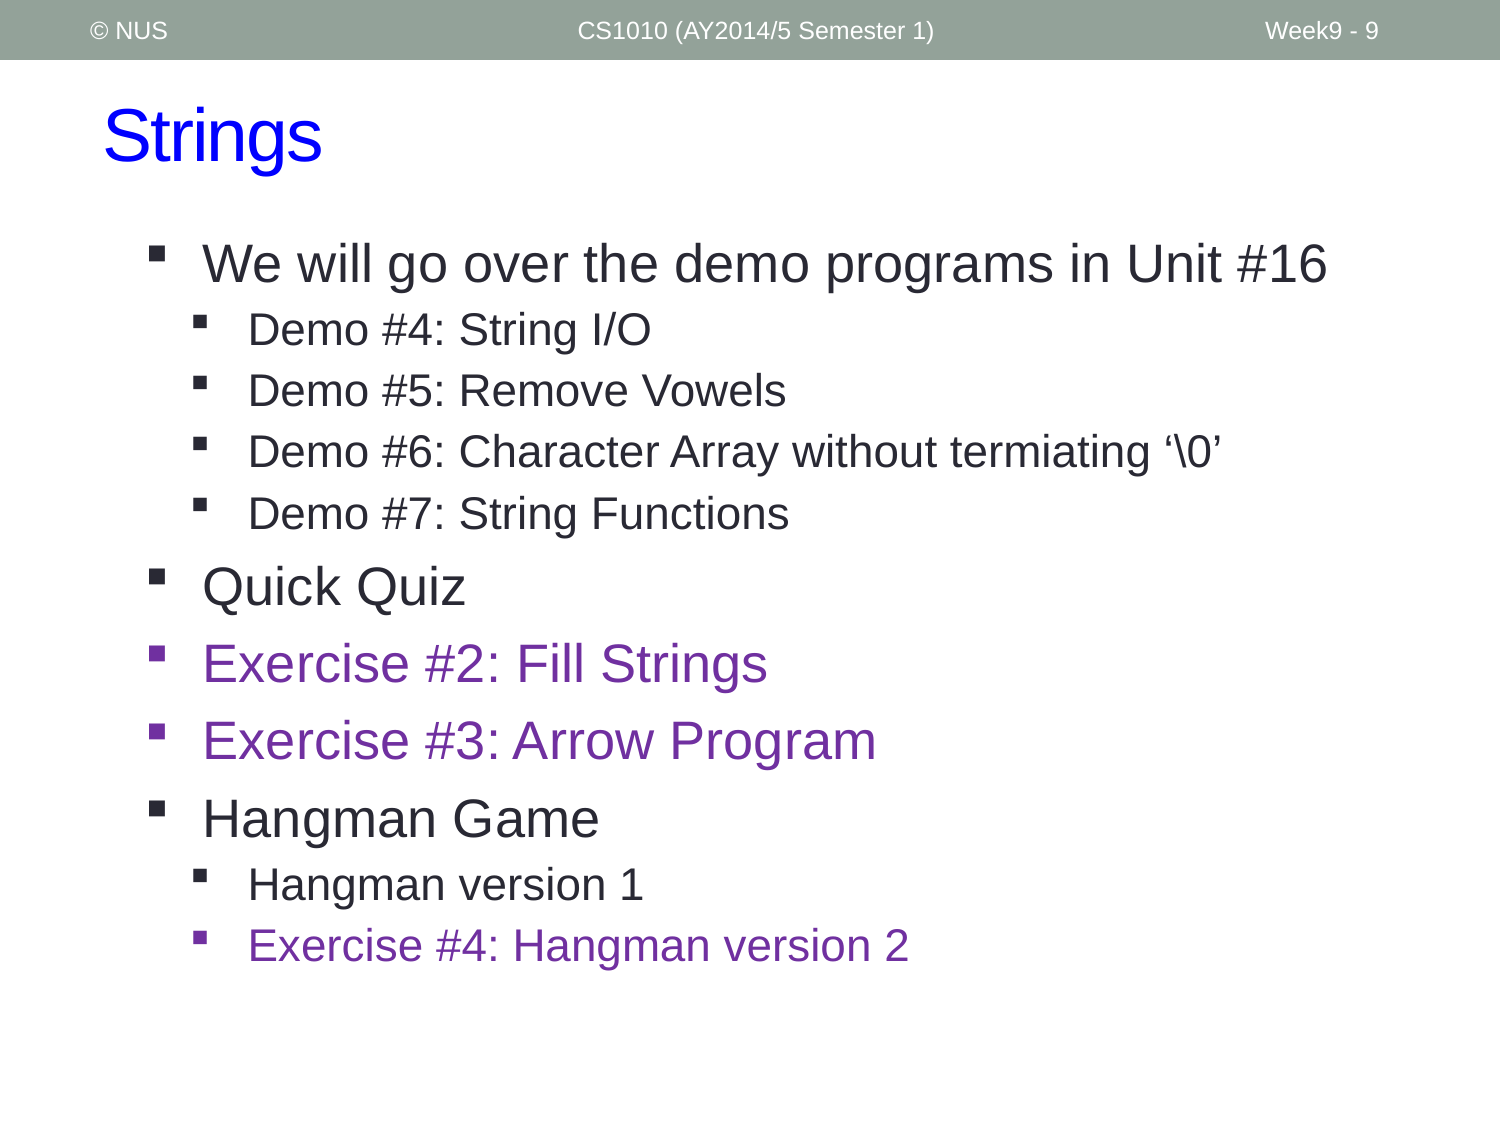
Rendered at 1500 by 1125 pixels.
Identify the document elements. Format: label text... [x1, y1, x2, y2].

title Strings [87, 62, 1463, 200]
footer CS1010 (AY2014/5 Semester 1) [562, 3, 1238, 57]
slide_number © NUS [75, 3, 550, 57]
text_box We will go over the demo programs in Unit #16 Demo #4: String I/O Demo #5: Remove Vowels Demo #6: Character Array without termiating ‘\0’ Demo #7: String Functions Quick Quiz Exercise #2: Fill Strings Exercise #3: Arrow Program Hangman Game Hangman version 1 Exercise #4: Hangman version 2 [129, 220, 1387, 1026]
slide_number Week9 - 9 [1250, 3, 1425, 57]
